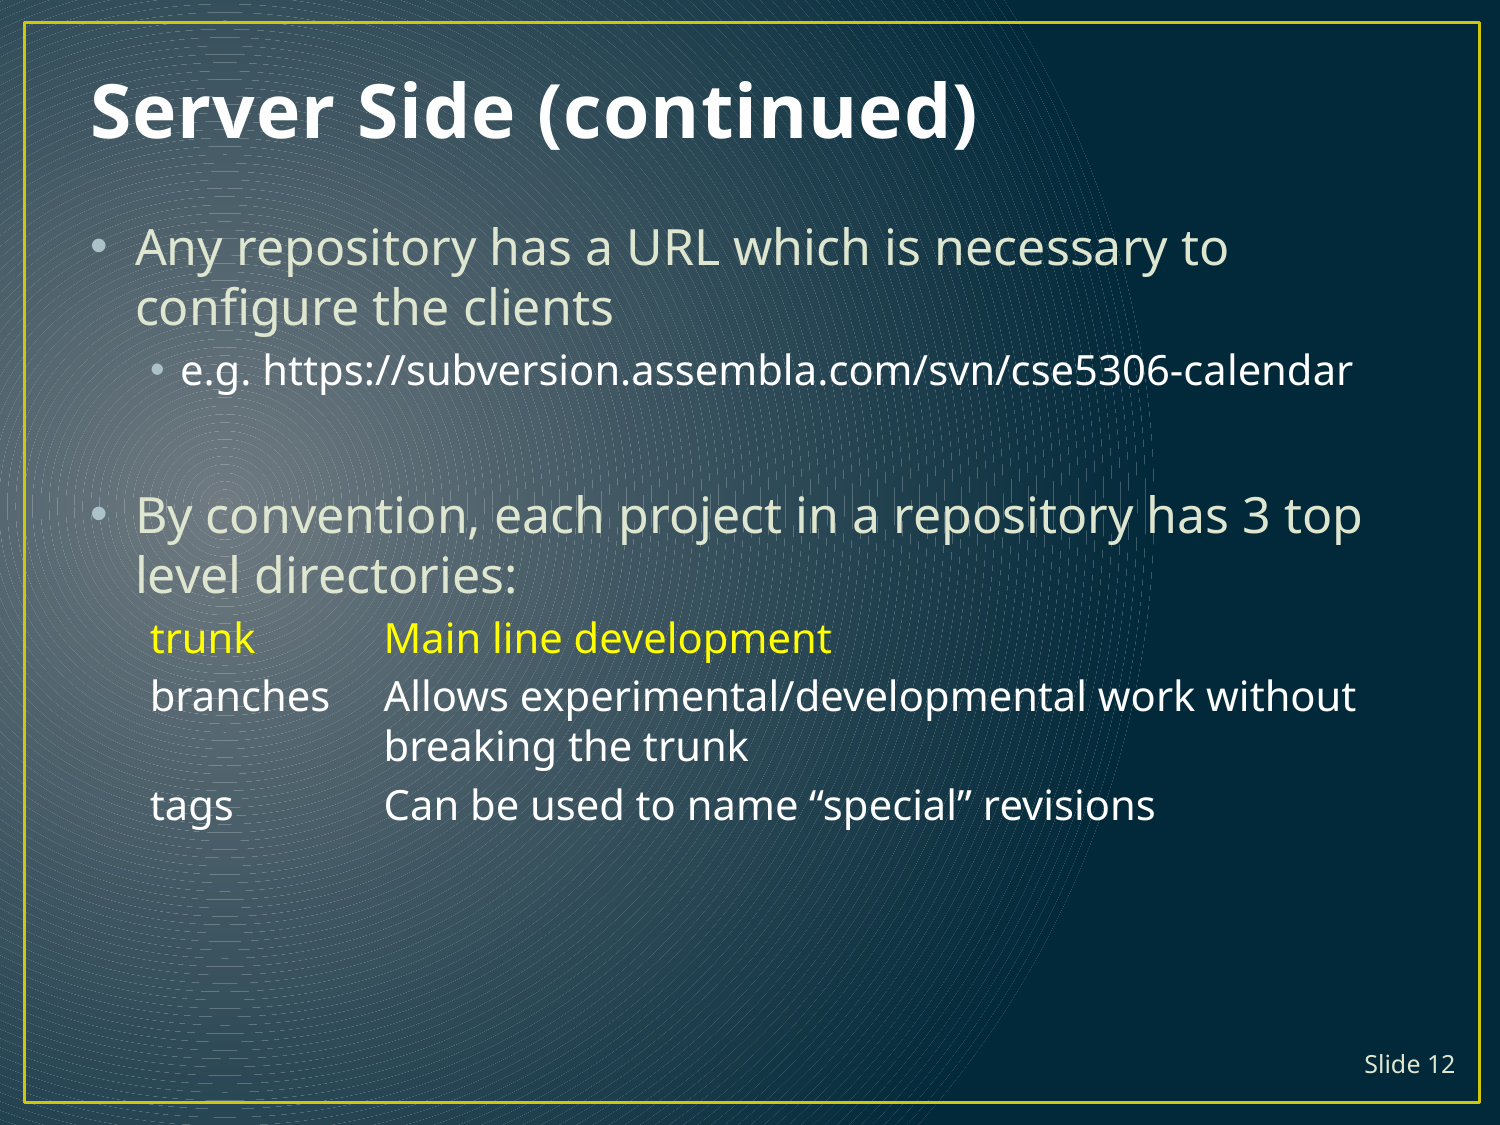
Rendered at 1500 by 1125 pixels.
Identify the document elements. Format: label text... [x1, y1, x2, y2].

title Server Side (continued) [75, 45, 1425, 161]
list Any repository has a URL which is necessary to configure the clients e.g. https://subversion.assembla.com/svn/cse5306-calendar By convention, each project in a repository has 3 top level directories: trunk Main line development branches Allows experimental/developmental work without breaking the trunk tags Can be used to name “special” revisions [75, 208, 1425, 1005]
slide_number Slide 12 [1120, 1035, 1471, 1096]
